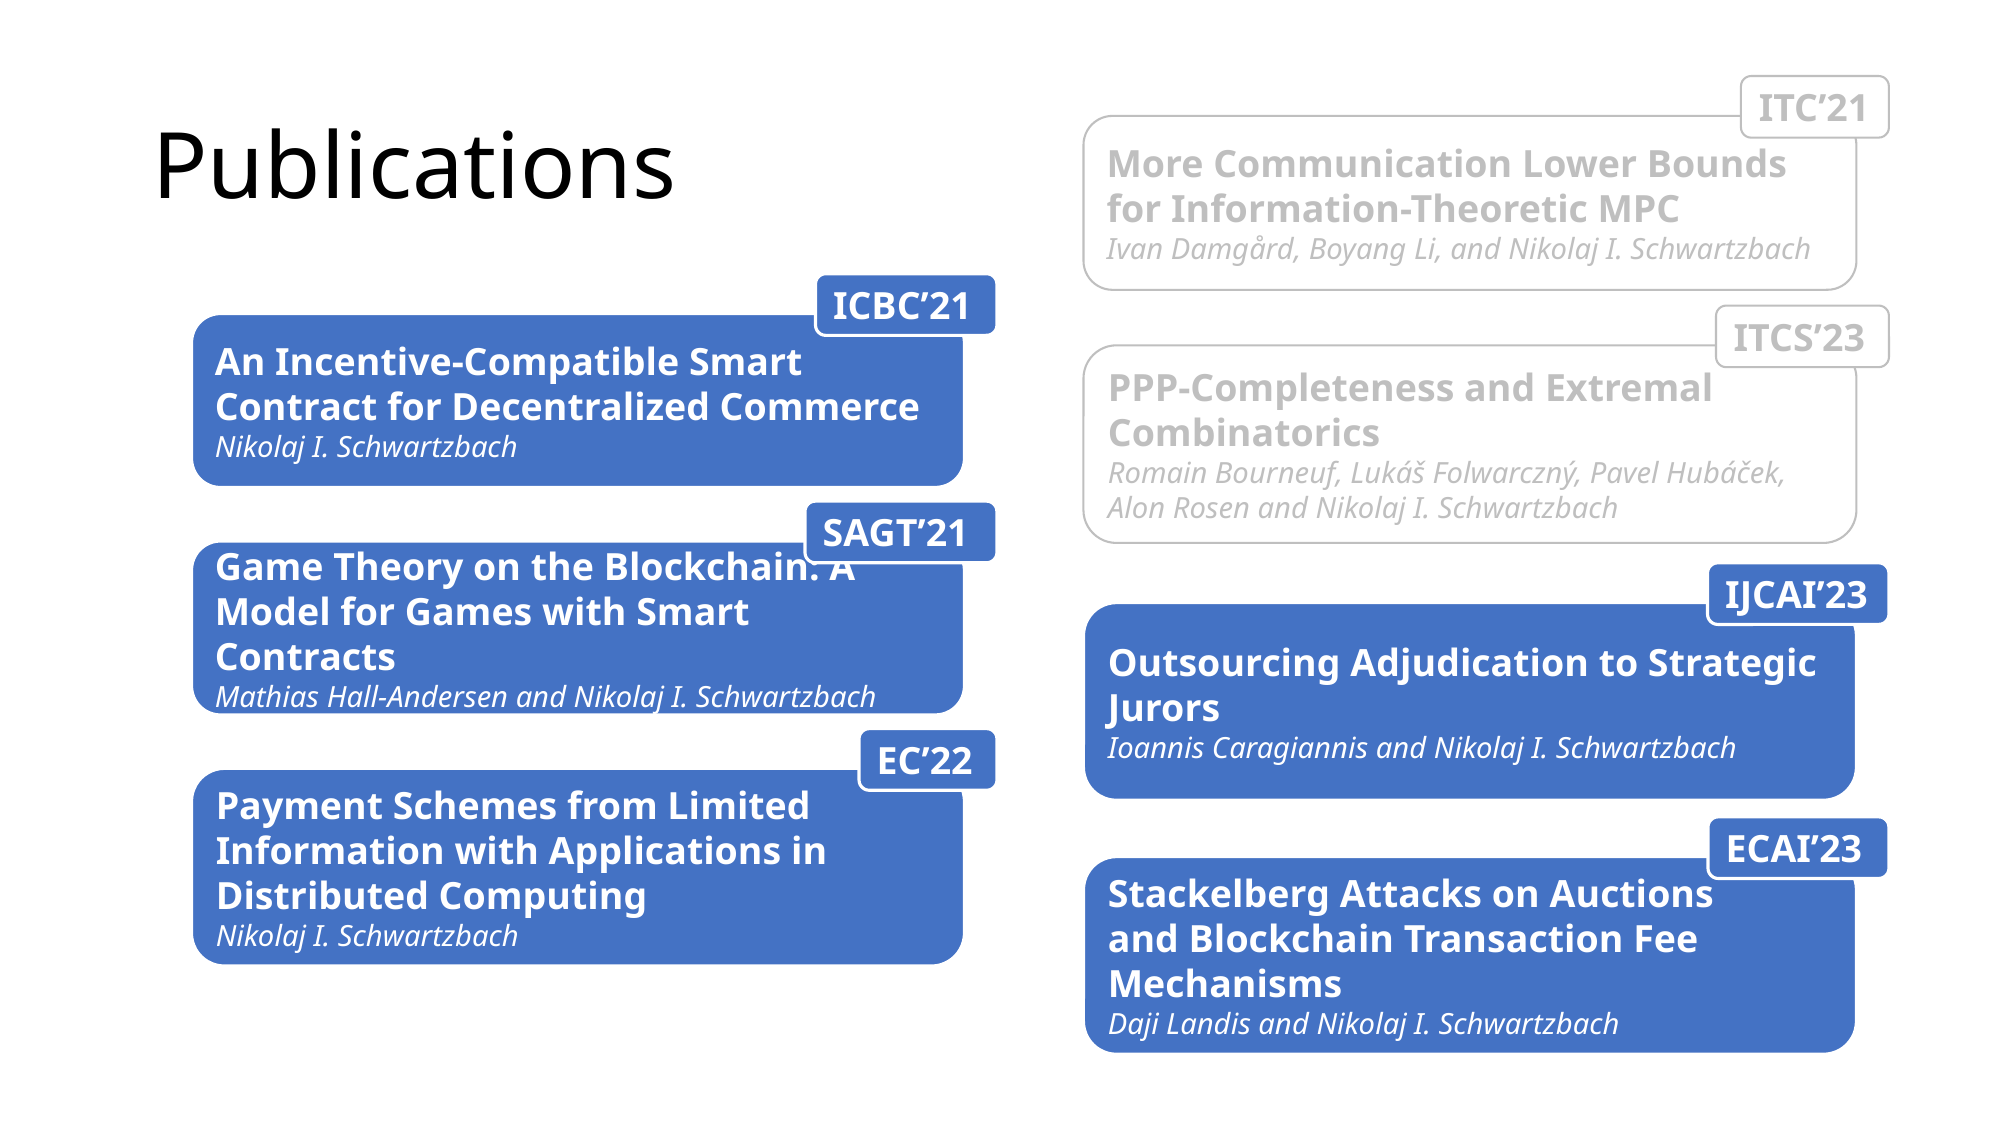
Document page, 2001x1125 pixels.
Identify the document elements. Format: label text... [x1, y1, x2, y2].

text_box ICBC’21 [813, 278, 999, 337]
text_box An Incentive-Compatible Smart Contract for Decentralized Commerce Nikolaj I. Schwartzbach [189, 311, 967, 490]
text_box EC’22 [857, 727, 999, 792]
text_box IJCAI’23 [1705, 561, 1891, 627]
text_box SAGT’21 [803, 499, 999, 565]
text_box Outsourcing Adjudication to Strategic Jurors Ioannis Caragiannis and Nikolaj I. Schwartzbach [1081, 601, 1859, 802]
text_box More Communication Lower Bounds for Information-Theoretic MPC Ivan Damgård, Boyang Li, and Nikolaj I. Schwartzbach [1087, 278, 1852, 291]
text_box ITCS’23 [1714, 304, 1891, 369]
text_box Game Theory on the Blockchain: A Model for Games with Smart Contracts Mathias Hall-Andersen and Nikolaj I. Schwartzbach [189, 539, 967, 717]
text_box Publications [137, 59, 1863, 278]
text_box PPP-Completeness and Extremal Combinatorics Romain Bourneuf, Lukáš Folwarczný, Pavel Hubáček, Alon Rosen and Nikolaj I. Schwartzbach [1082, 344, 1858, 544]
text_box Payment Schemes from Limited Information with Applications in Distributed Computing Nikolaj I. Schwartzbach [189, 766, 967, 968]
text_box ECAI’23 [1706, 815, 1891, 881]
text_box Stackelberg Attacks on Auctions and Blockchain Transaction Fee Mechanisms Daji Landis and Nikolaj I. Schwartzbach [1081, 855, 1859, 1056]
text_box ITC’21 [1863, 74, 1890, 139]
